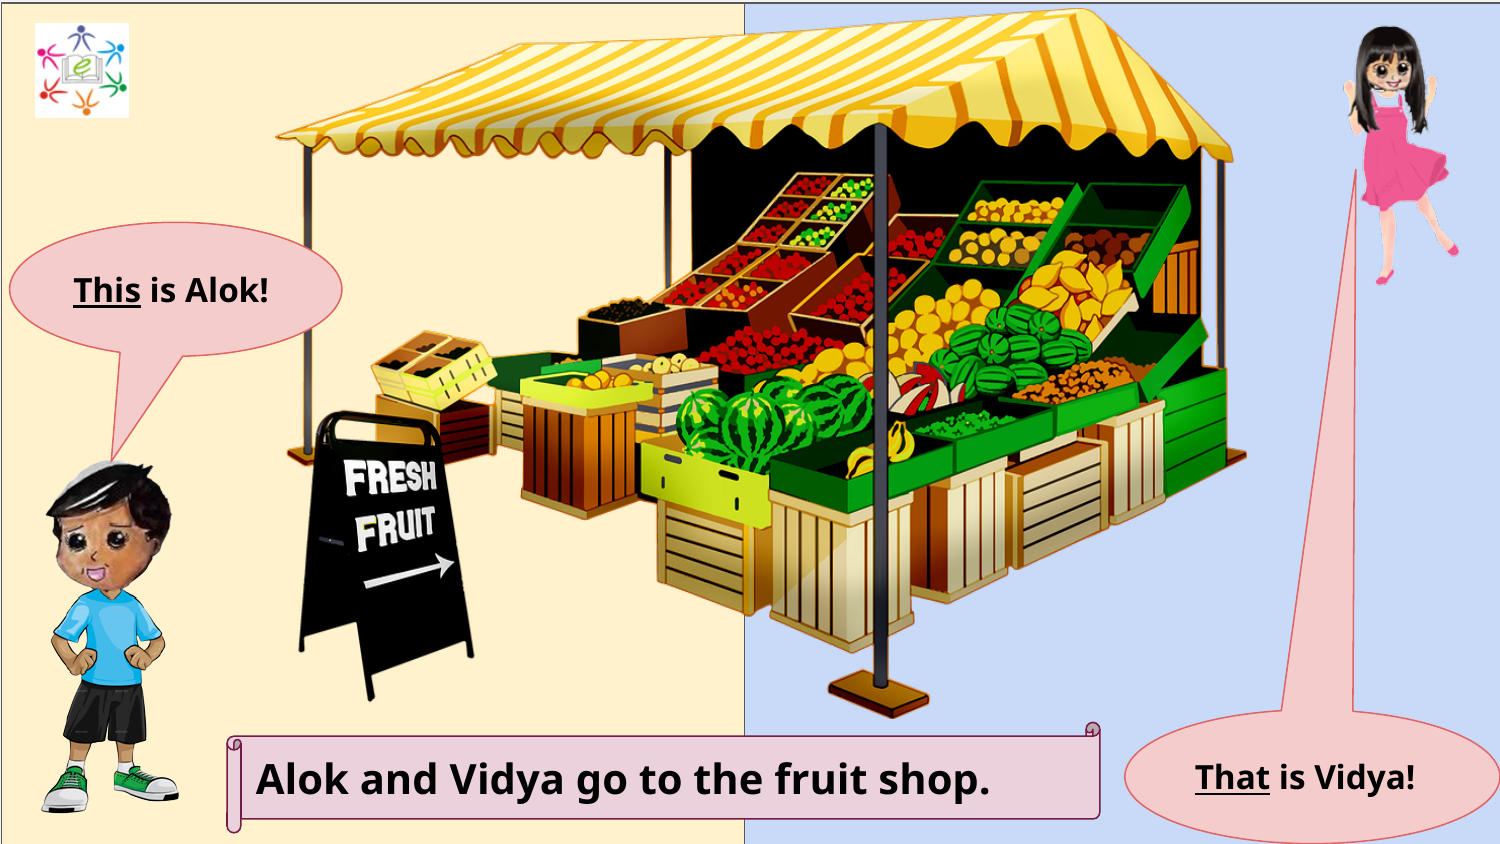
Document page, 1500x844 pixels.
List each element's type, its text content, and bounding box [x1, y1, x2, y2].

picture [274, 7, 1247, 719]
text_box Alok and Vidya go to the fruit shop. [227, 727, 1100, 833]
text_box This is Alok! [9, 222, 269, 448]
picture [1331, 11, 1475, 298]
picture [35, 23, 129, 118]
picture [35, 449, 192, 821]
text_box That is Vidya! [1124, 305, 1500, 844]
